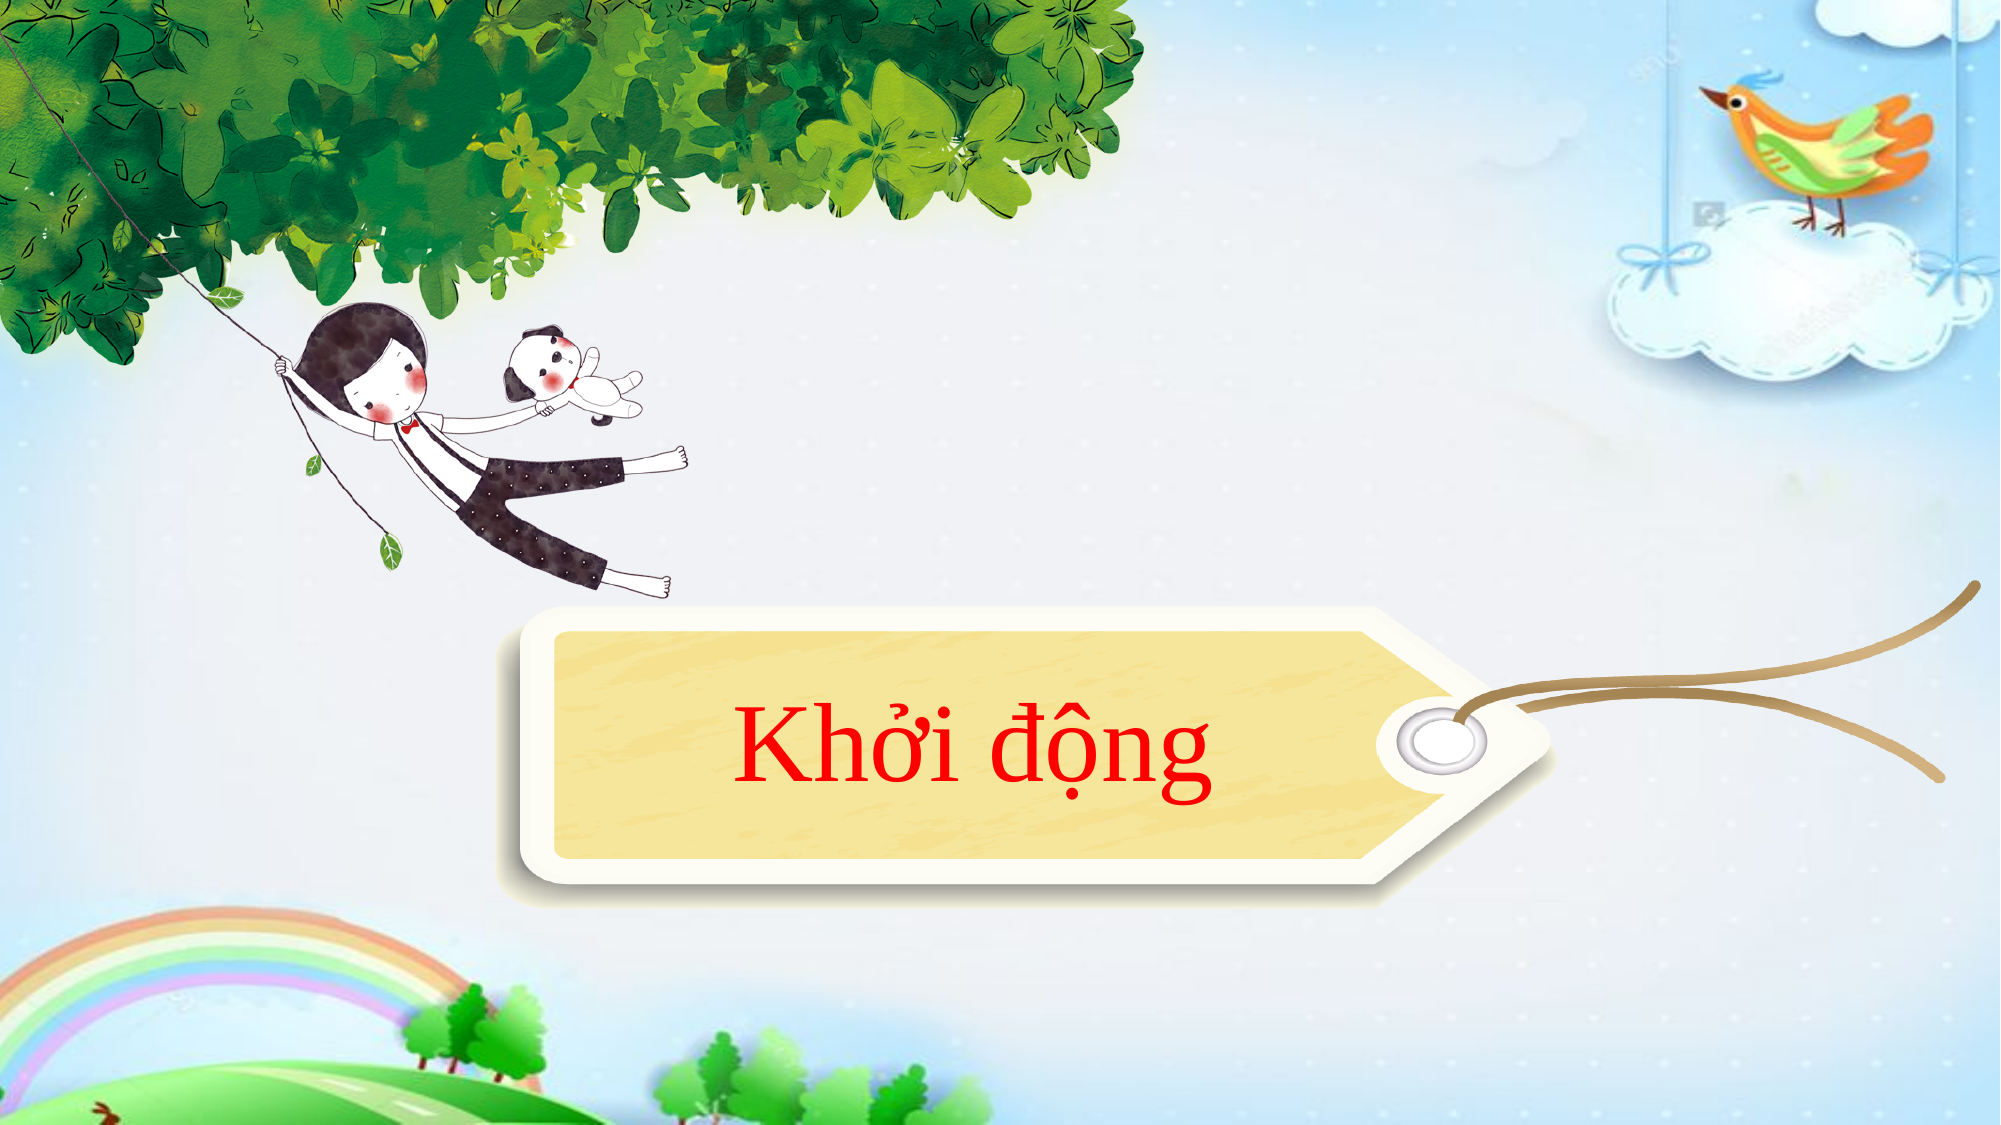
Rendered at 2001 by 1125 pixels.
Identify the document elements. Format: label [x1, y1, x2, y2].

picture [0, 0, 2001, 1125]
text_box [392, 495, 2000, 981]
